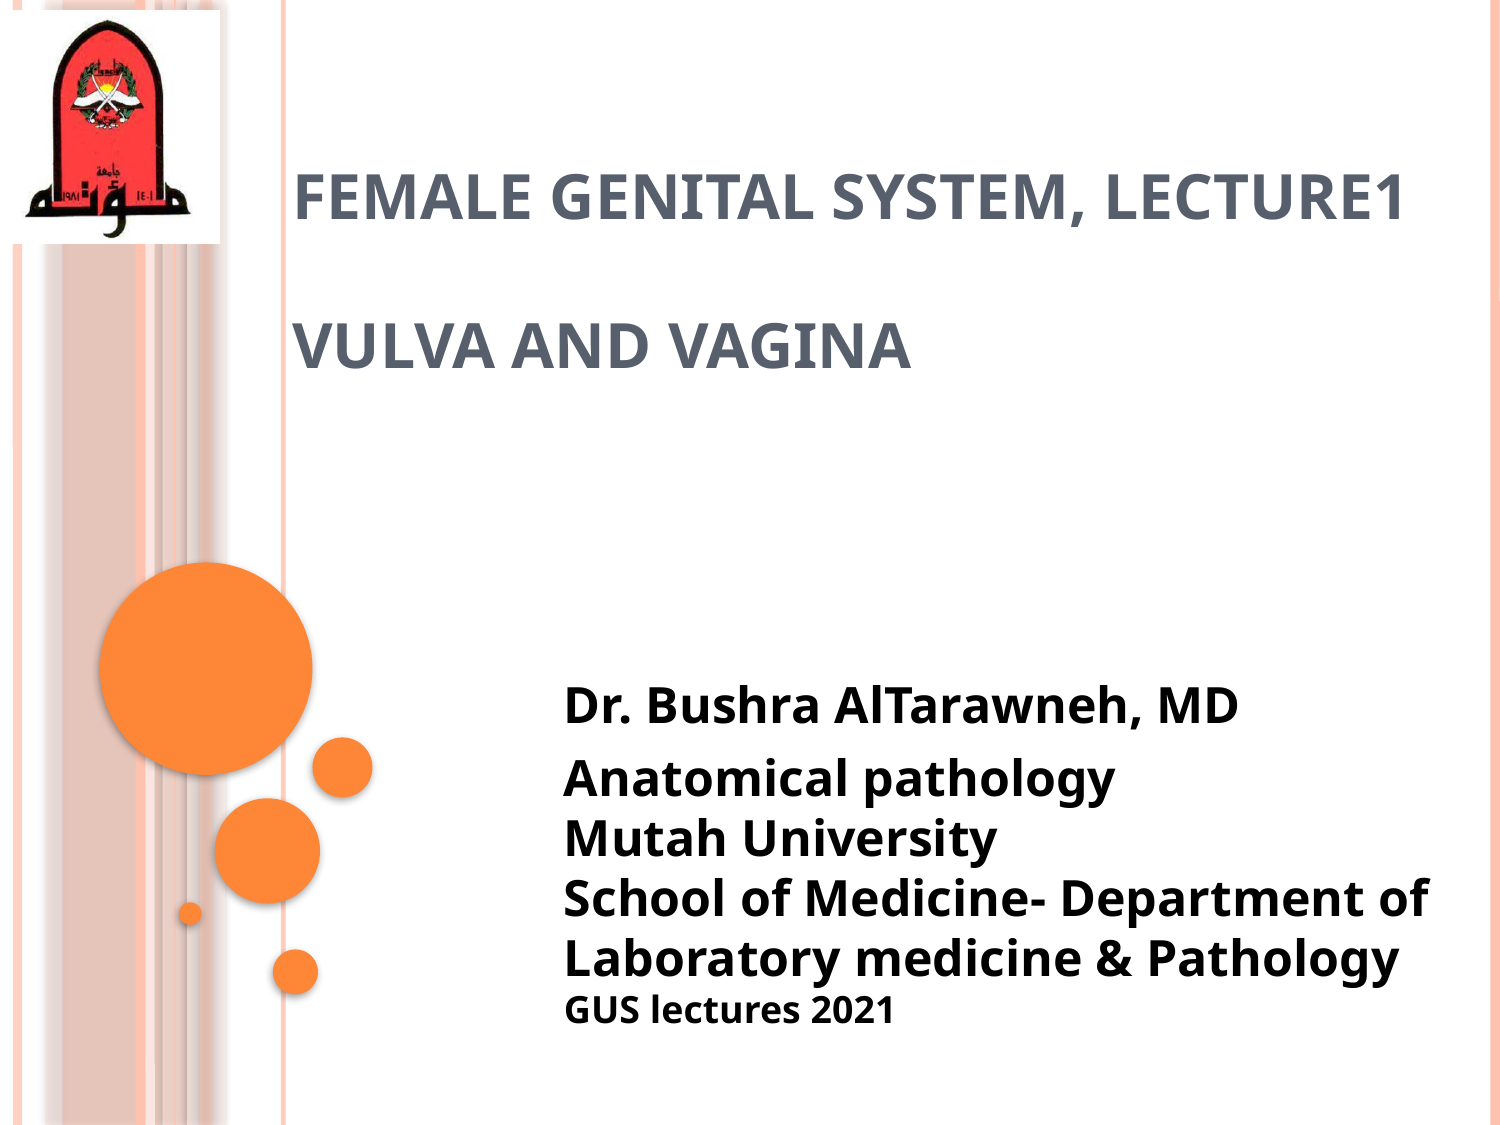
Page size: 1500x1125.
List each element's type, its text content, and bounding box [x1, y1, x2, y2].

text_box Dr. Bushra AlTarawneh, MD Anatomical pathology Mutah University School of Medicine- Department of Laboratory medicine & Pathology GUS lectures 2021 [549, 666, 1500, 1039]
picture [0, 9, 221, 244]
title Female Genital System, Lecture1 Vulva and Vagina [277, 78, 1500, 389]
